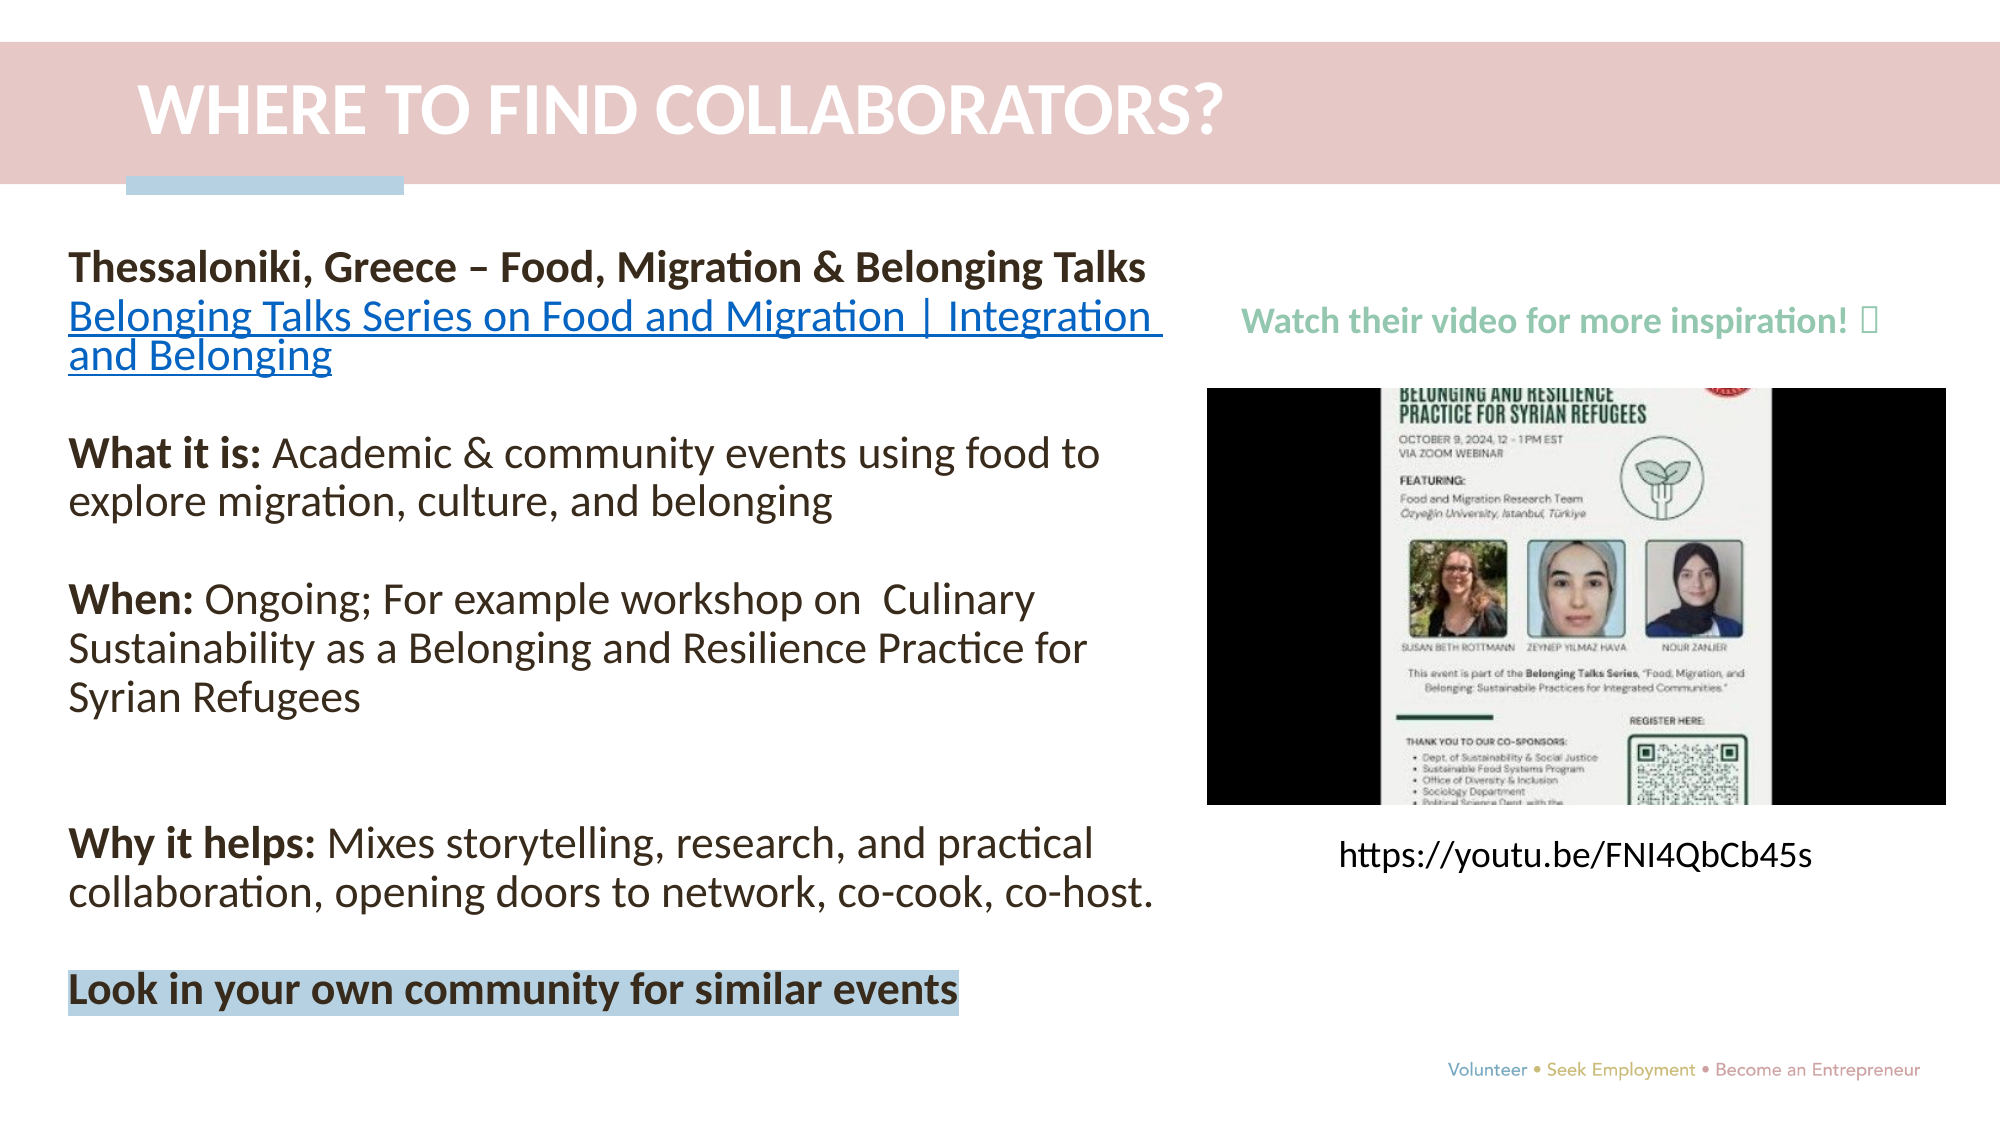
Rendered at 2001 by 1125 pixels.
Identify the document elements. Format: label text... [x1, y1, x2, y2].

list WHERE TO FIND COLLABORATORS? [123, 51, 1913, 170]
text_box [1206, 387, 1947, 806]
list Thessaloniki, Greece – Food, Migration & Belonging Talks Belonging Talks Series on Food and Migration | Integration and Belonging What it is: Academic & community events using food to explore migration, culture, and belonging When: Ongoing; For example workshop on Culinary Sustainability as a Belonging and Resilience Practice for Syrian Refugees Why it helps: Mixes storytelling, research, and practical collaboration, opening doors to network, co-cook, co-host. Look in your own community for similar events [53, 235, 1189, 1002]
text_box Watch their video for more inspiration!  [1226, 289, 2000, 349]
text_box https://youtu.be/FNI4QbCb45s [1323, 822, 2000, 883]
picture [1418, 1046, 1971, 1103]
